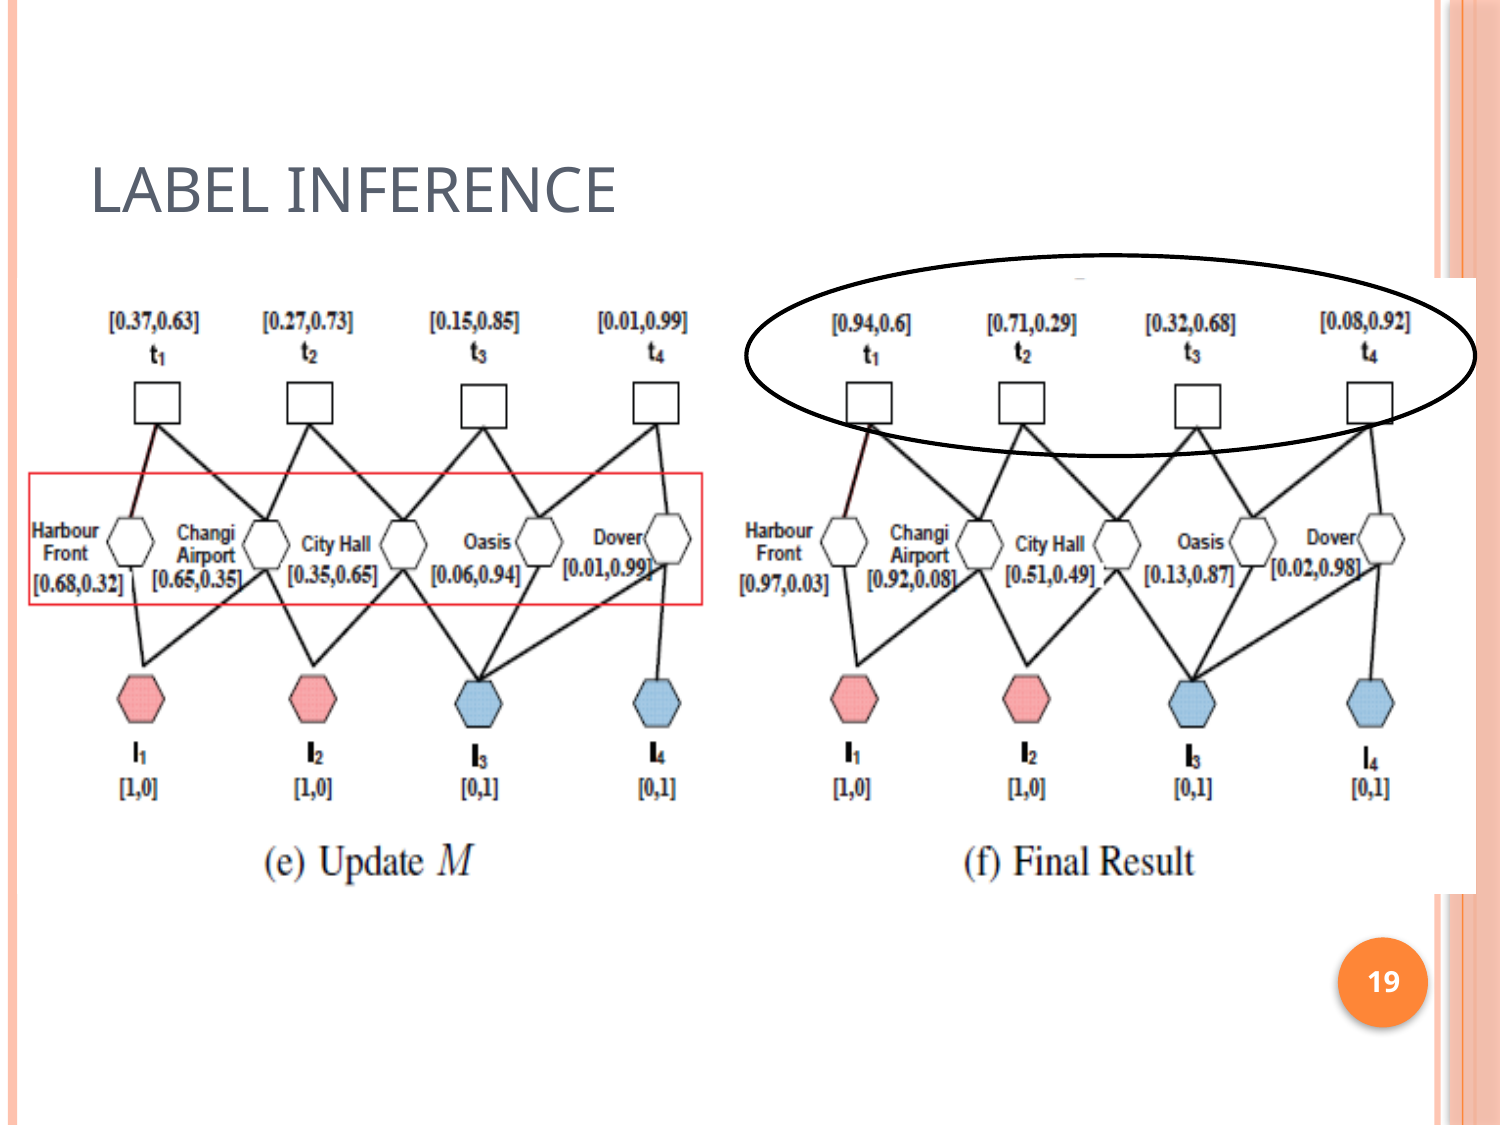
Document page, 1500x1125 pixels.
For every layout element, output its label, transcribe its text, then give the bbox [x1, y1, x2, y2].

text_box [883, 253, 1338, 275]
picture [17, 278, 1476, 894]
slide_number 19 [1333, 940, 1434, 1027]
title Label Inference [75, 45, 1300, 233]
